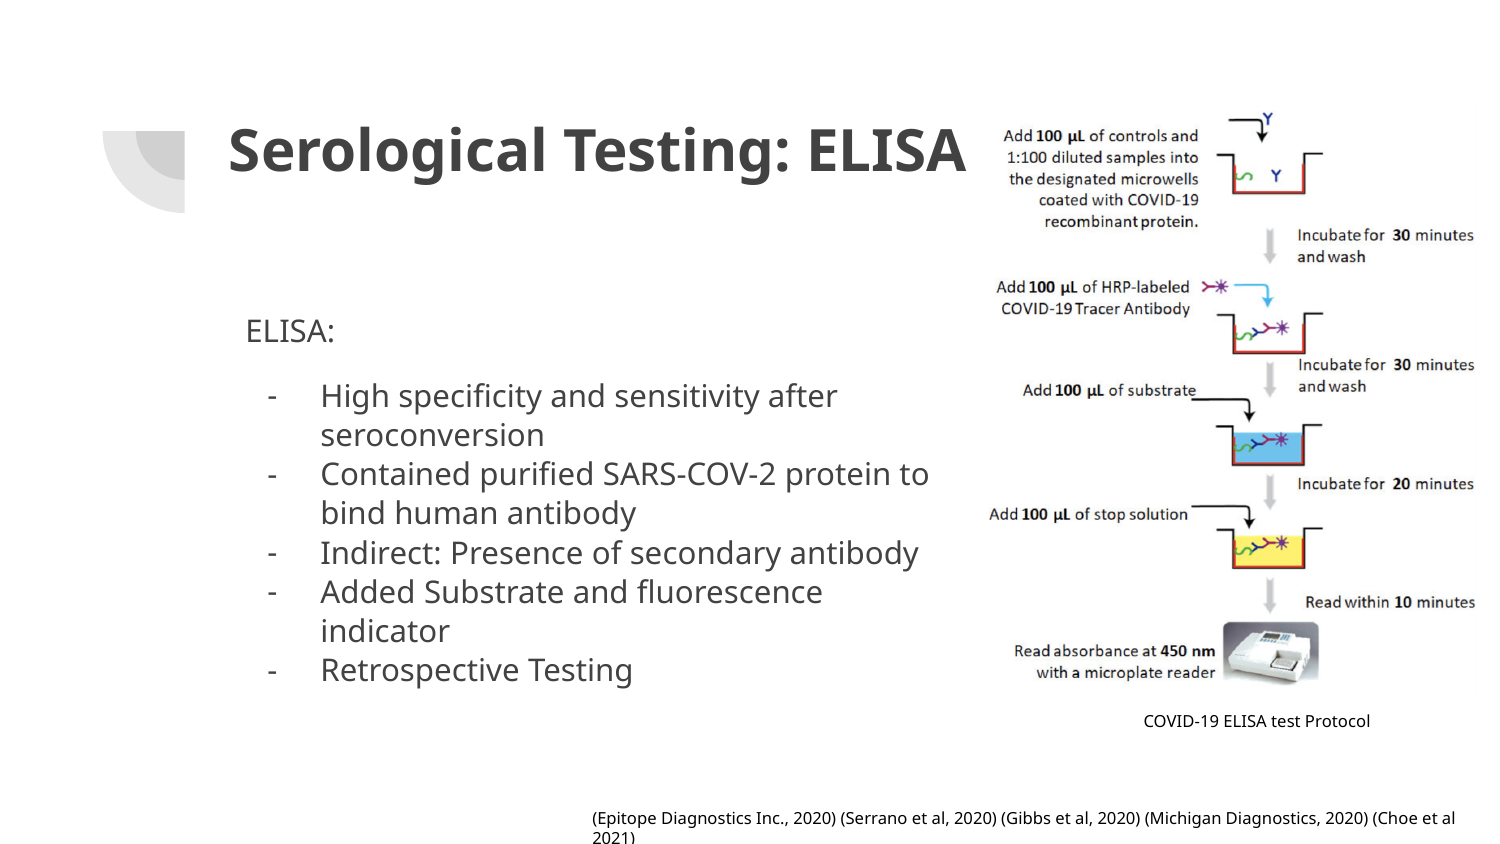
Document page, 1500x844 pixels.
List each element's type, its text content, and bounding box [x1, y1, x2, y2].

list ELISA: High specificity and sensitivity after seroconversion Contained purified SARS-COV-2 protein to bind human antibody Indirect: Presence of secondary antibody Added Substrate and fluorescence indicator Retrospective Testing [230, 294, 971, 712]
picture [975, 90, 1476, 701]
text_box (Epitope Diagnostics Inc., 2020) (Serrano et al, 2020) (Gibbs et al, 2020) (Michigan Diagnostics, 2020) (Choe et al 2021) [577, 793, 1500, 844]
title Serological Testing: ELISA [213, 98, 970, 263]
text_box COVID-19 ELISA test Protocol [1128, 710, 1433, 741]
